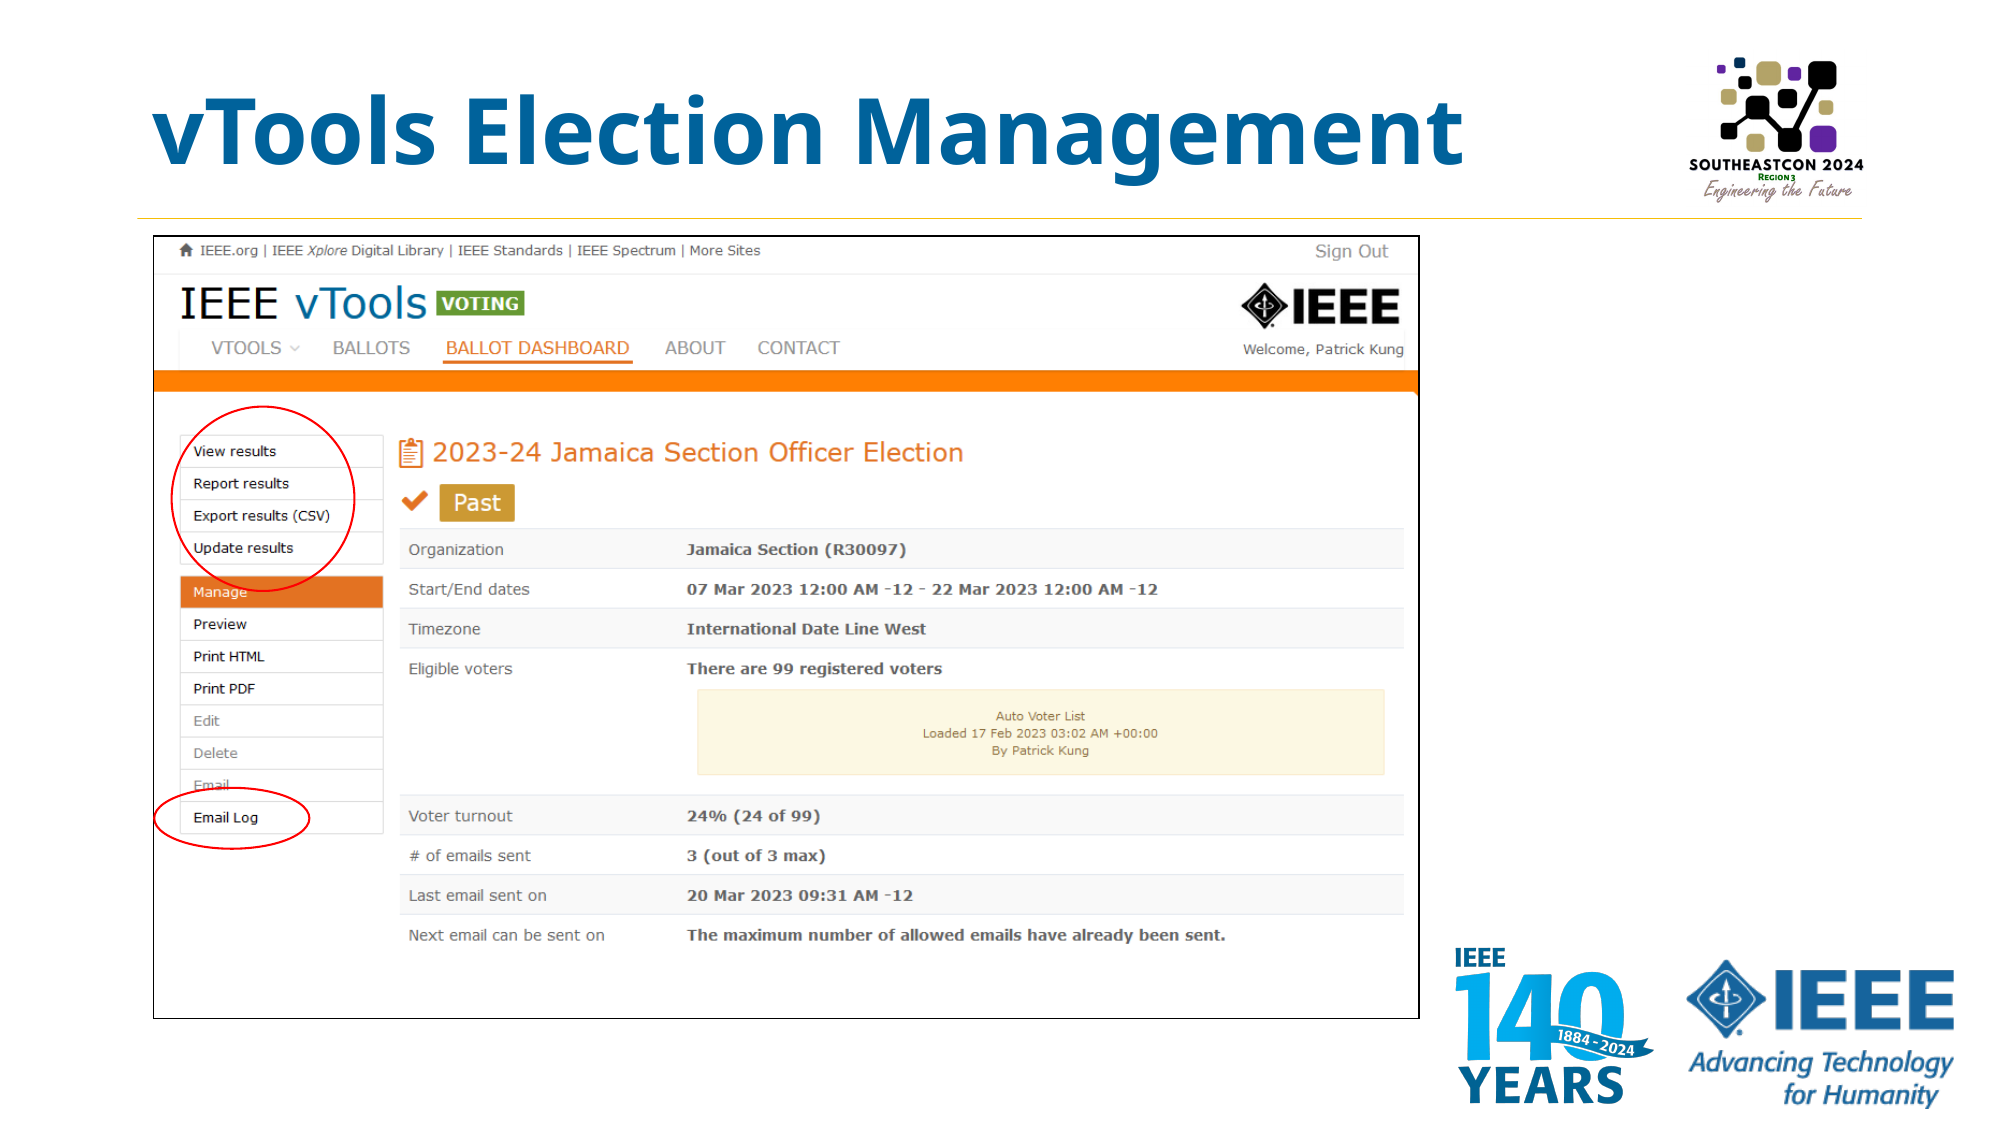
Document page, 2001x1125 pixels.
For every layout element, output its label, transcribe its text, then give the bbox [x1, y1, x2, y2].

picture [1435, 927, 1667, 1125]
picture [1686, 959, 1954, 1109]
picture [1686, 49, 1867, 207]
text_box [154, 236, 1419, 1018]
title vTools Election Management [137, 59, 1677, 210]
